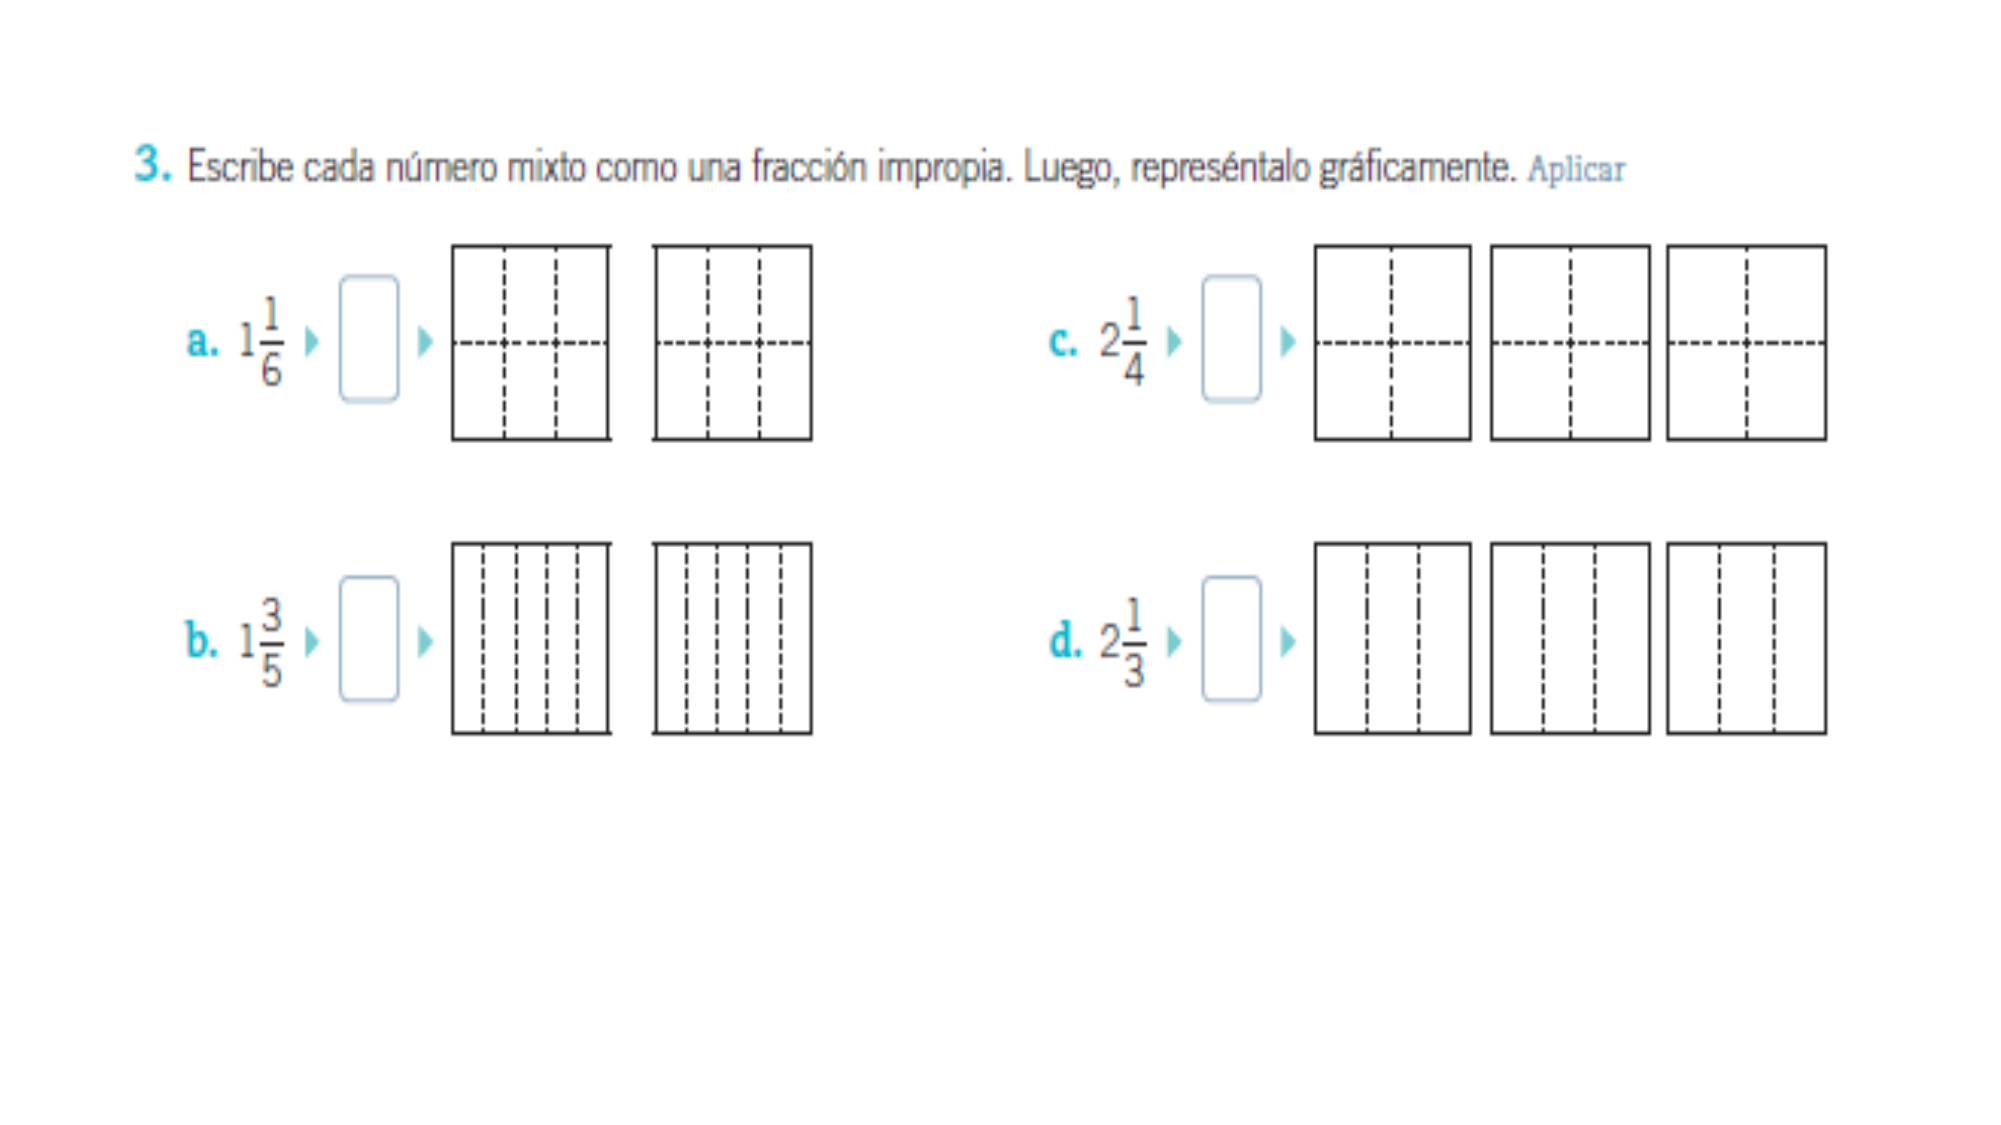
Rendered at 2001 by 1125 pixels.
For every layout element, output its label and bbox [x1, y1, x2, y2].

picture [112, 71, 1884, 785]
